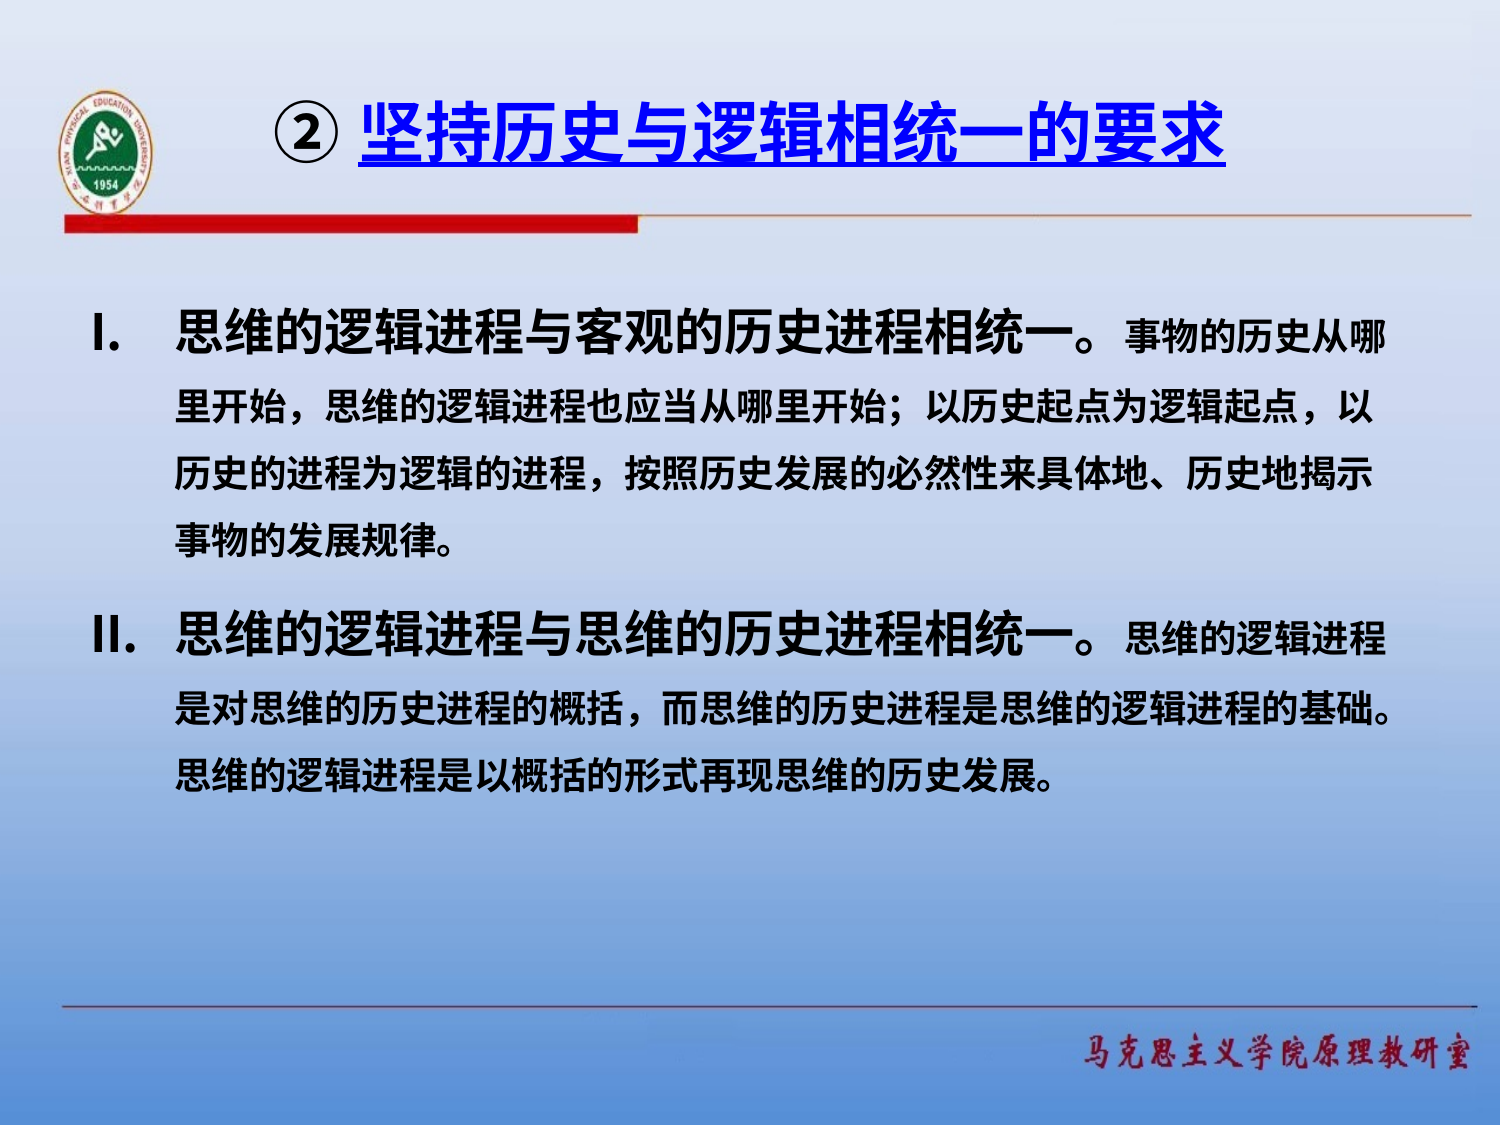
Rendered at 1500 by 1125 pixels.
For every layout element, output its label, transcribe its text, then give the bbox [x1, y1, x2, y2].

picture [0, 0, 1500, 1125]
title 坚持历史与逻辑相统一的要求 [75, 45, 1425, 233]
list 思维的逻辑进程与客观的历史进程相统一。事物的历史从哪里开始，思维的逻辑进程也应当从哪里开始；以历史起点为逻辑起点，以历史的进程为逻辑的进程，按照历史发展的必然性来具体地、历史地揭示事物的发展规律。 思维的逻辑进程与思维的历史进程相统一。思维的逻辑进程是对思维的历史进程的概括，而思维的历史进程是思维的逻辑进程的基础。思维的逻辑进程是以概括的形式再现思维的历史发展。 [75, 262, 1425, 1005]
